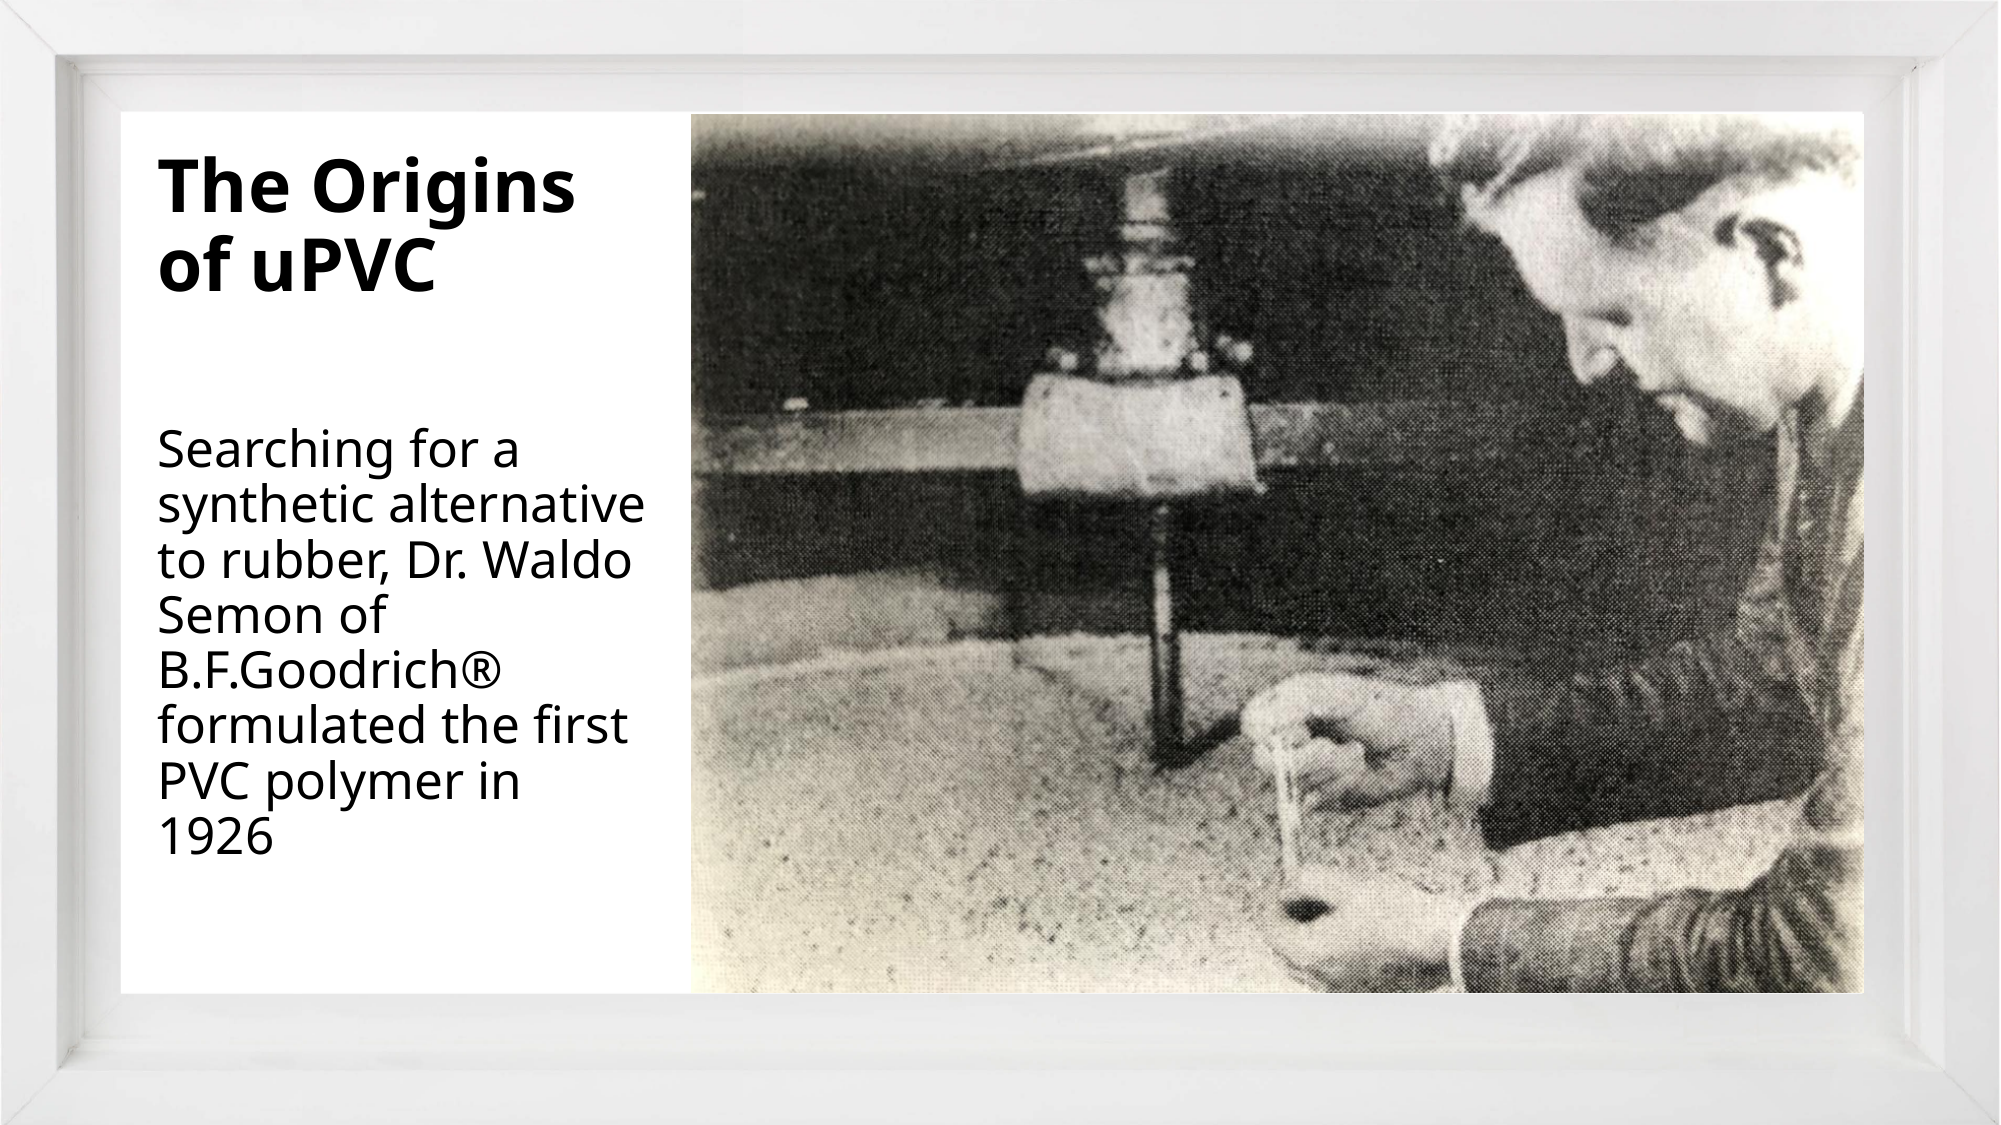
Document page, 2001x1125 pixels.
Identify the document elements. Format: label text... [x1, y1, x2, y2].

subtitle The Origins of uPVC Searching for a synthetic alternative to rubber, Dr. Waldo Semon of B.F.Goodrich® formulated the first PVC polymer in 1926 [142, 142, 663, 902]
picture [0, 0, 2000, 1125]
